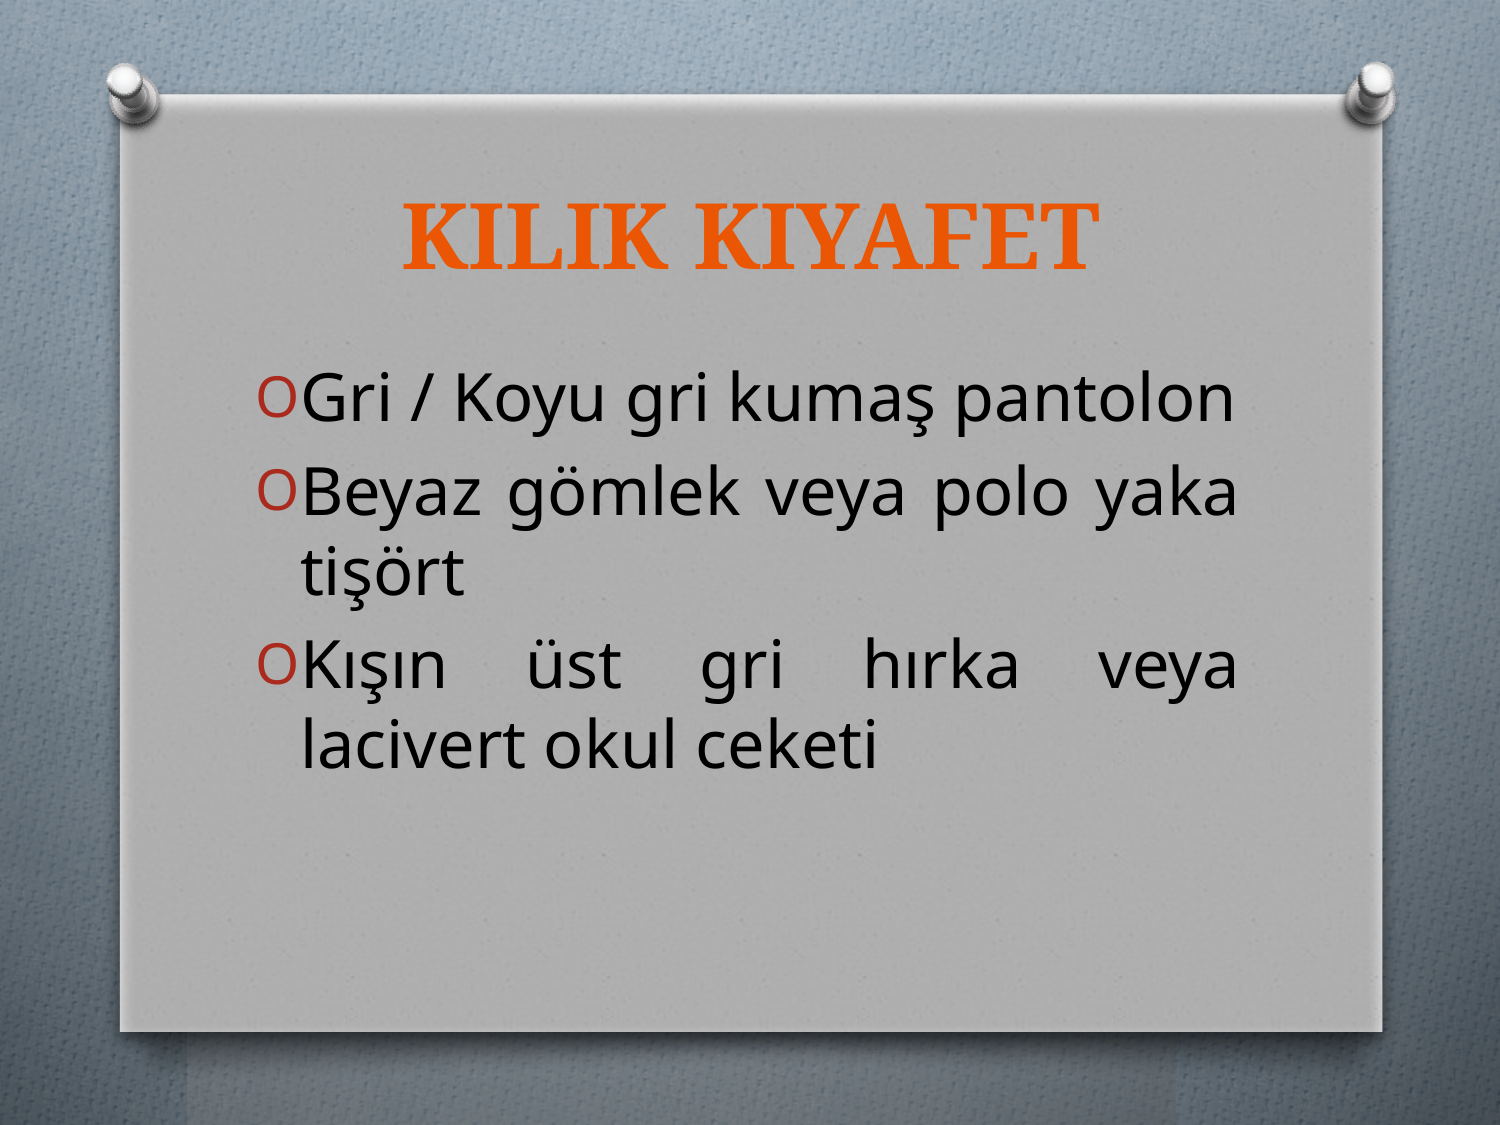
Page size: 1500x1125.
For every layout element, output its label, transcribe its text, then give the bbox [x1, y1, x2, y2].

list Gri / Koyu gri kumaş pantolon Beyaz gömlek veya polo yaka tişört Kışın üst gri hırka veya lacivert okul ceketi [240, 347, 1257, 939]
picture [1317, 35, 1439, 156]
title KILIK KIYAFET [179, 134, 1323, 332]
picture [75, 29, 198, 153]
